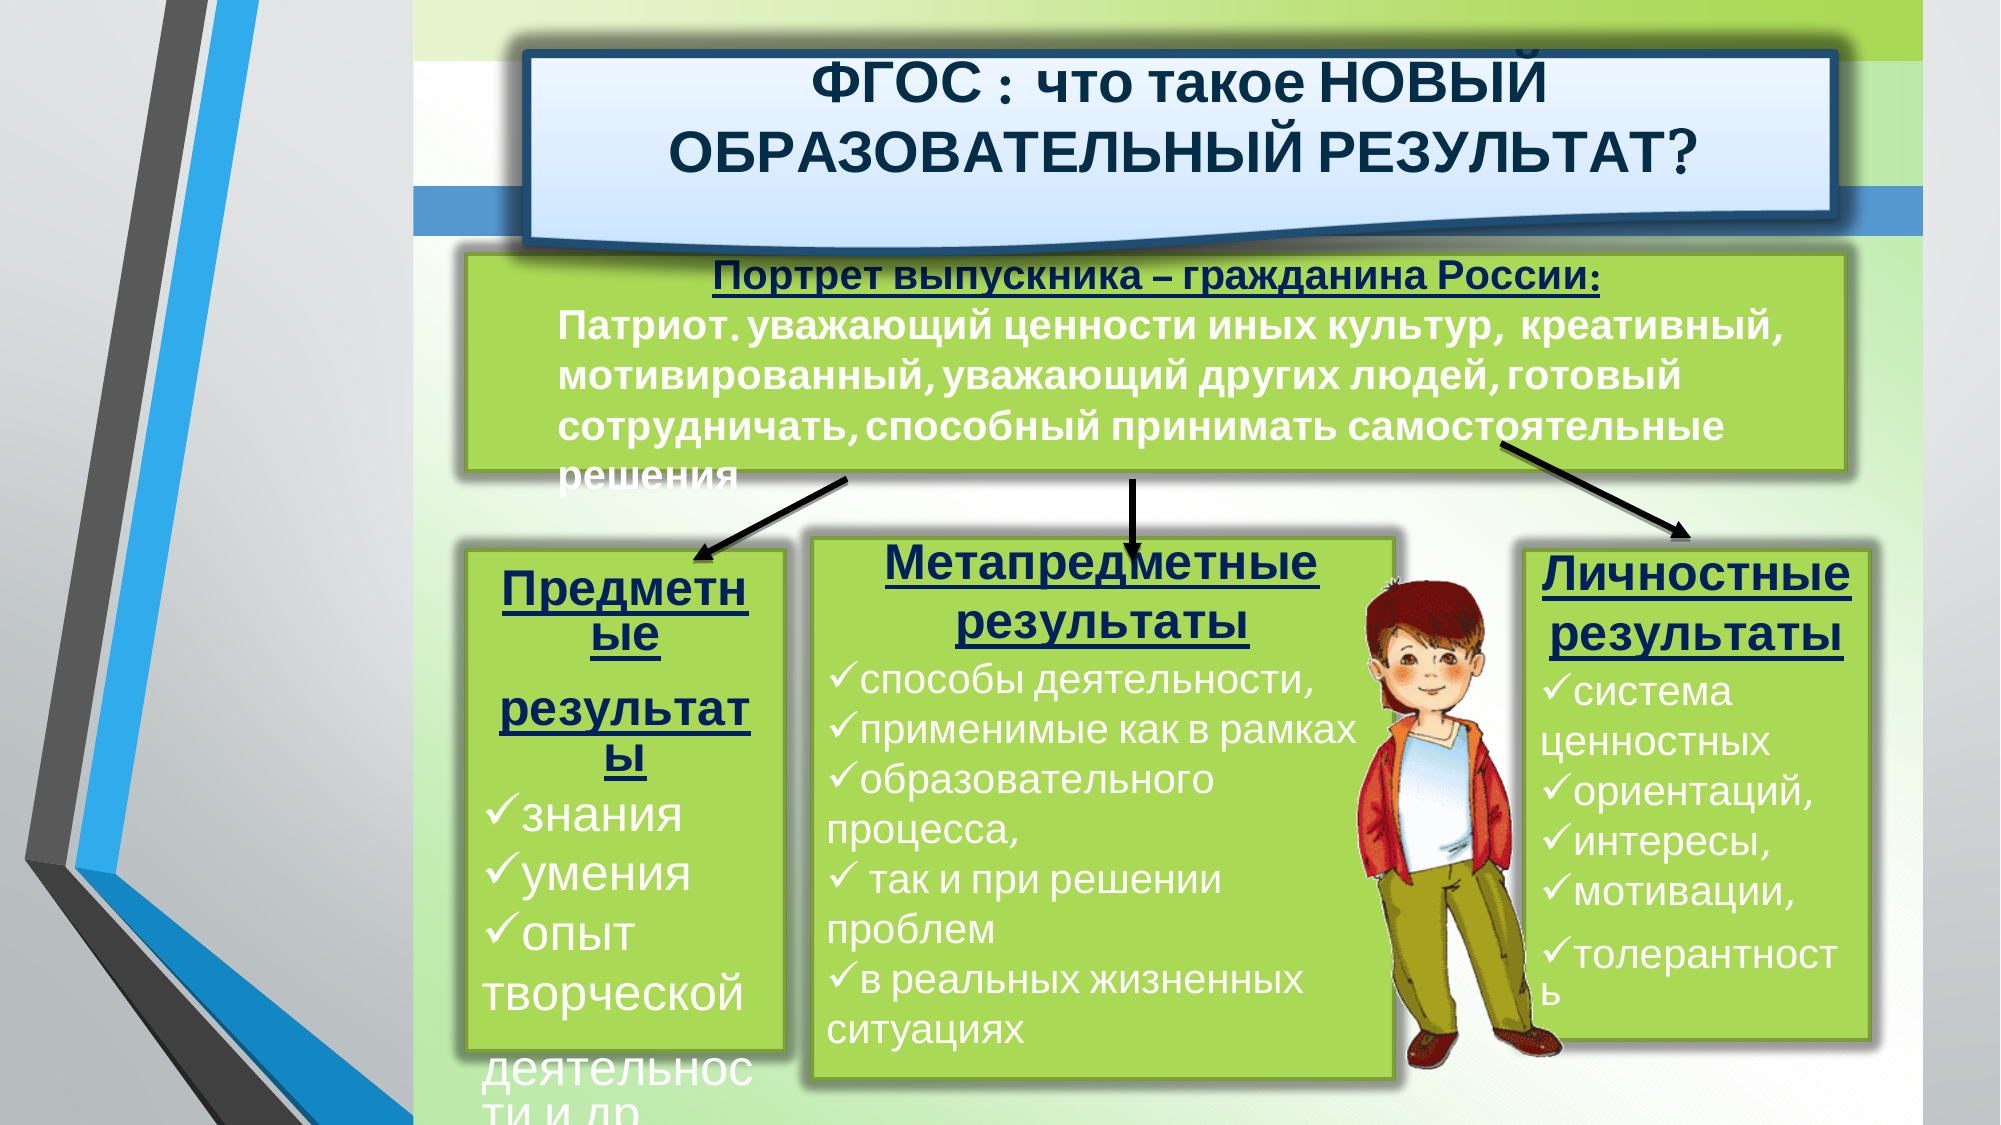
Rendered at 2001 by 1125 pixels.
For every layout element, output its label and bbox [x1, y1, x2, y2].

picture [413, 0, 1924, 1125]
